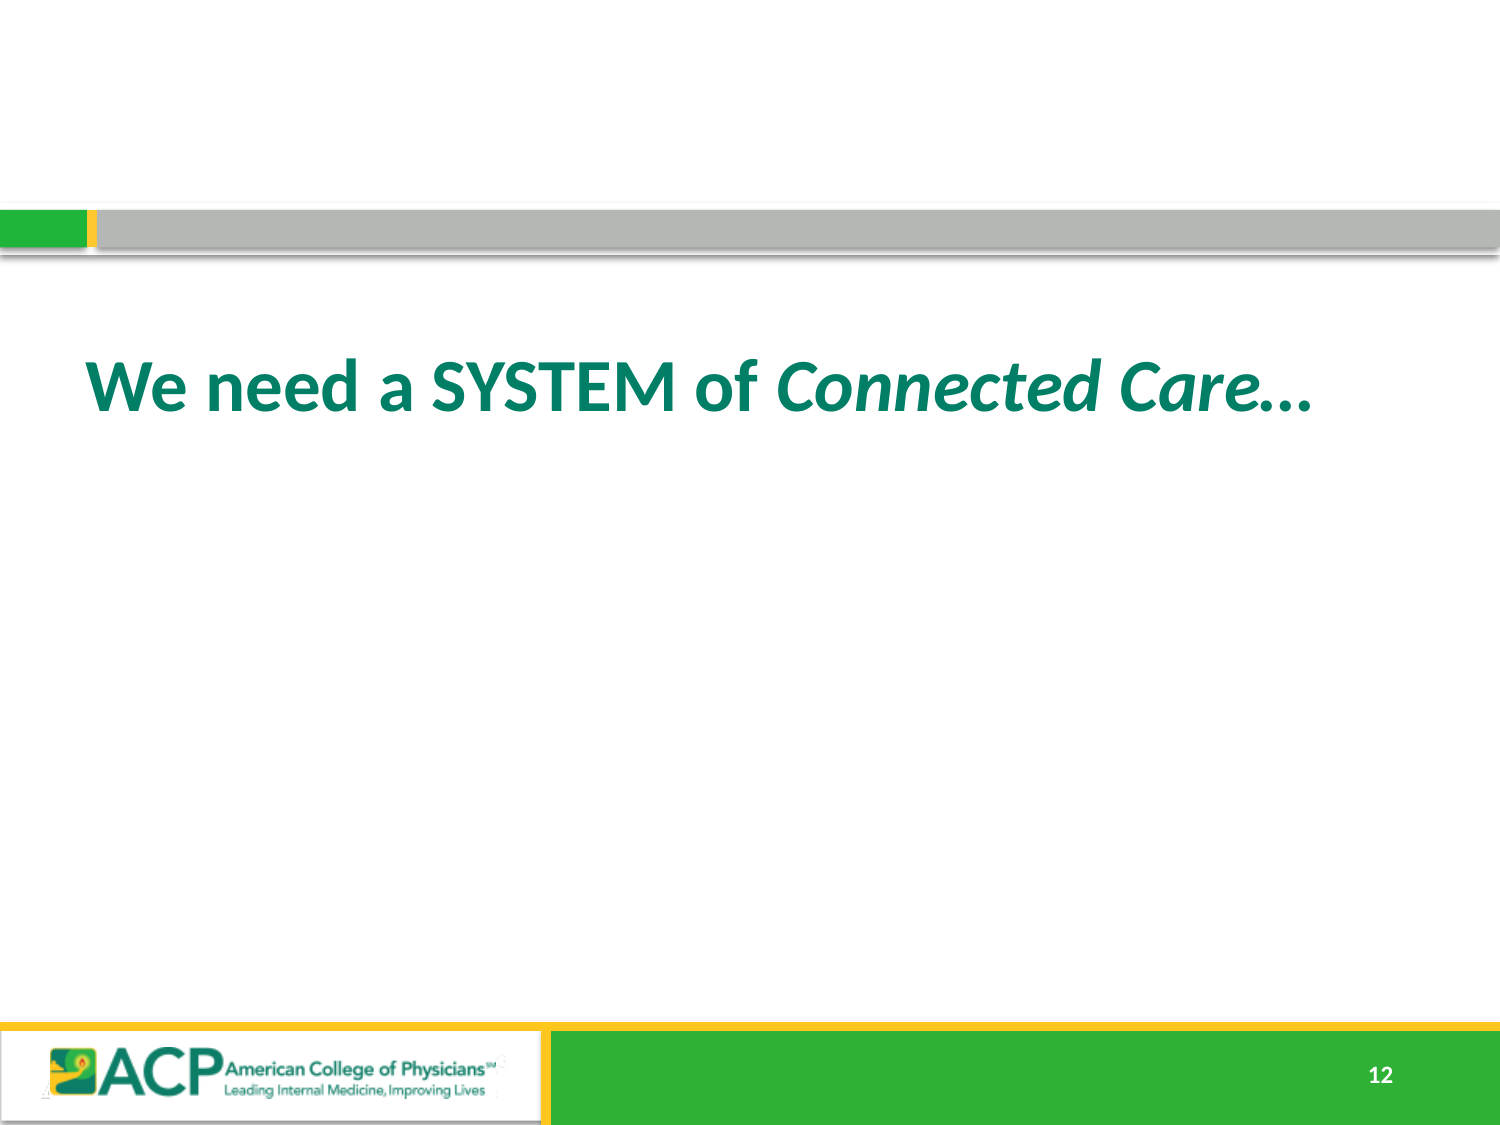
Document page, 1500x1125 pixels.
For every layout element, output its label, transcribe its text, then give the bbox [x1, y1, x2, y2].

title We need a SYSTEM of Connected Care… [24, 212, 1375, 550]
picture [50, 1047, 496, 1099]
